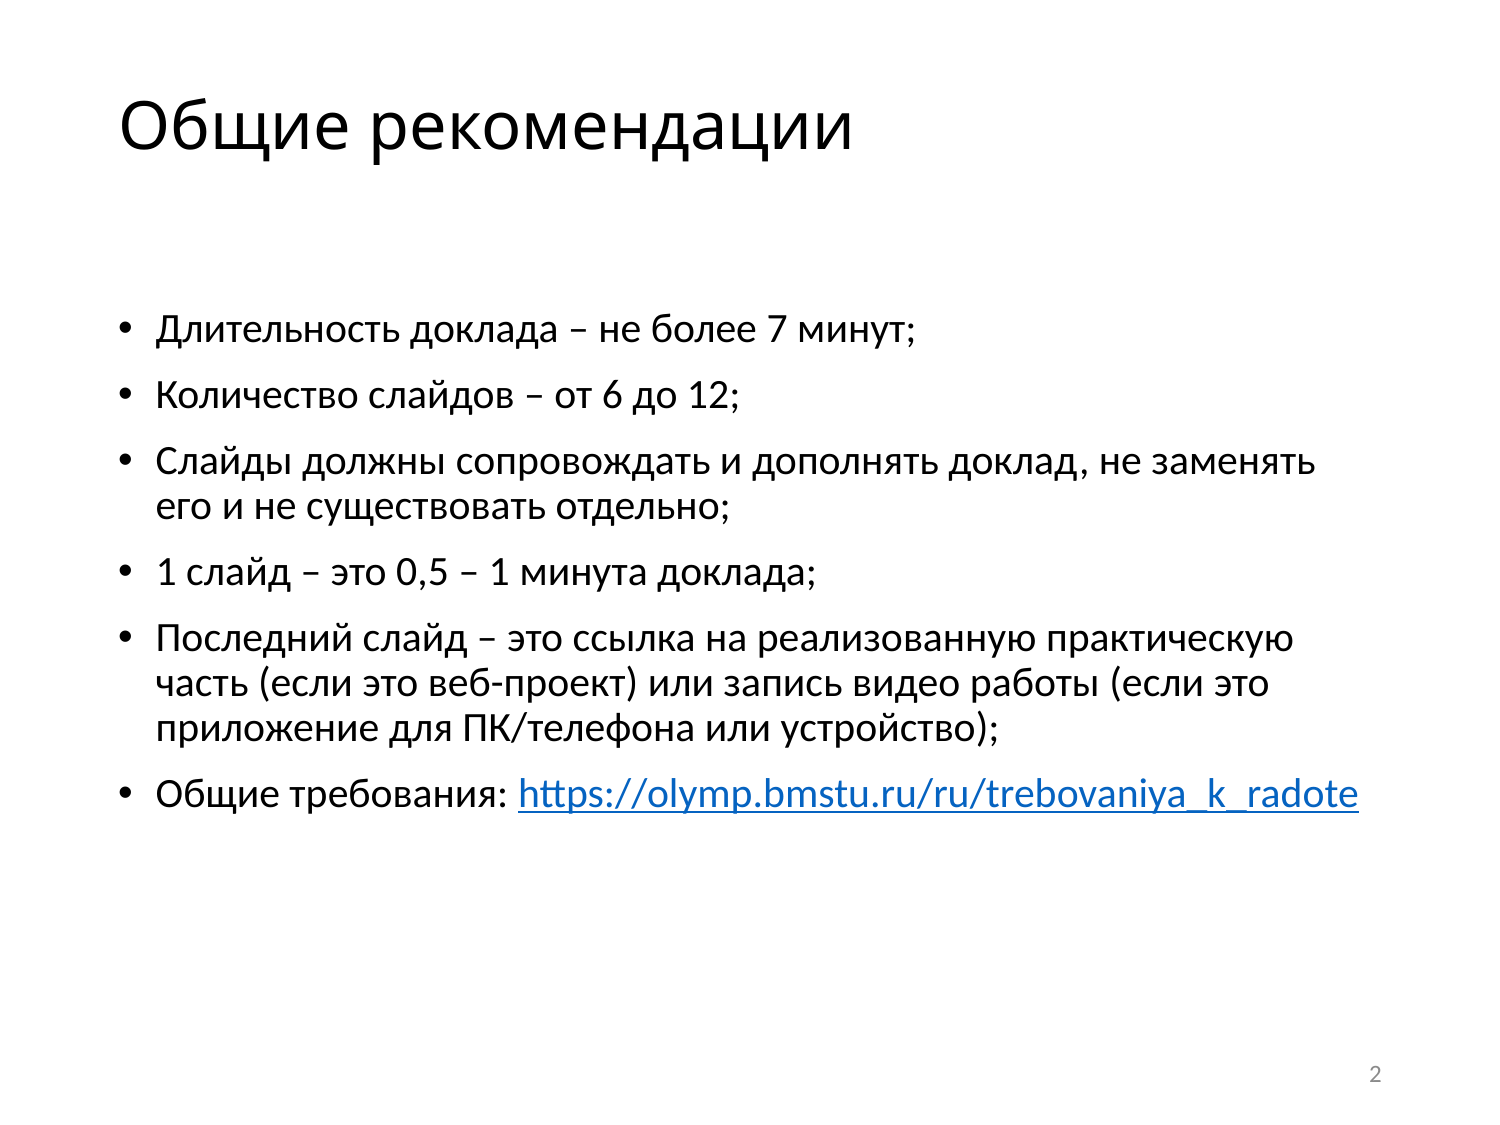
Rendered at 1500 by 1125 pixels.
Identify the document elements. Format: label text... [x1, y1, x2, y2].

title Общие рекомендации [103, 59, 1397, 197]
list Длительность доклада – не более 7 минут; Количество слайдов – от 6 до 12; Слайды должны сопровождать и дополнять доклад, не заменять его и не существовать отдельно; 1 слайд – это 0,5 – 1 минута доклада; Последний слайд – это ссылка на реализованную практическую часть (если это веб-проект) или запись видео работы (если это приложение для ПК/телефона или устройство); Общие требования: https://olymp.bmstu.ru/ru/trebovaniya_k_radote [103, 299, 1397, 1014]
slide_number 2 [1059, 1042, 1397, 1103]
